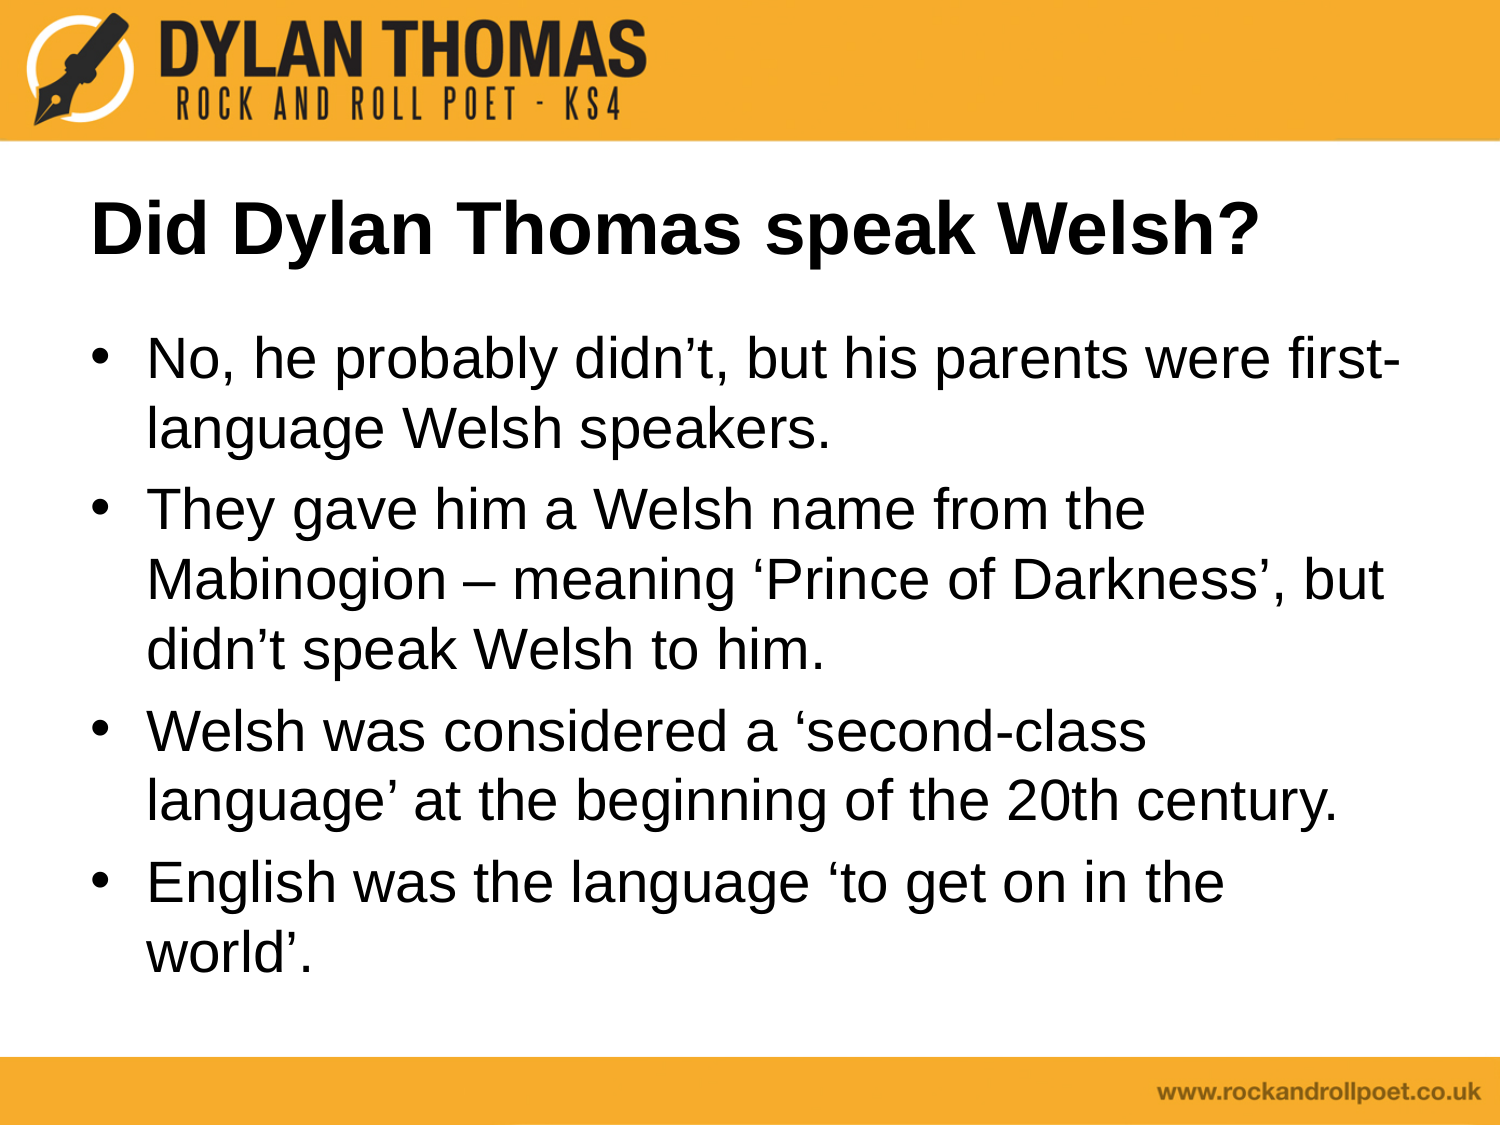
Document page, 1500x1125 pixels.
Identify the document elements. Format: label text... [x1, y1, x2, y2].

picture [0, 0, 1500, 1125]
list No, he probably didn’t, but his parents were first-language Welsh speakers. They gave him a Welsh name from the Mabinogion – meaning ‘Prince of Darkness’, but didn’t speak Welsh to him. Welsh was considered a ‘second-class language’ at the beginning of the 20th century. English was the language ‘to get on in the world’. [75, 312, 1425, 1125]
title Did Dylan Thomas speak Welsh? [75, 162, 1450, 288]
